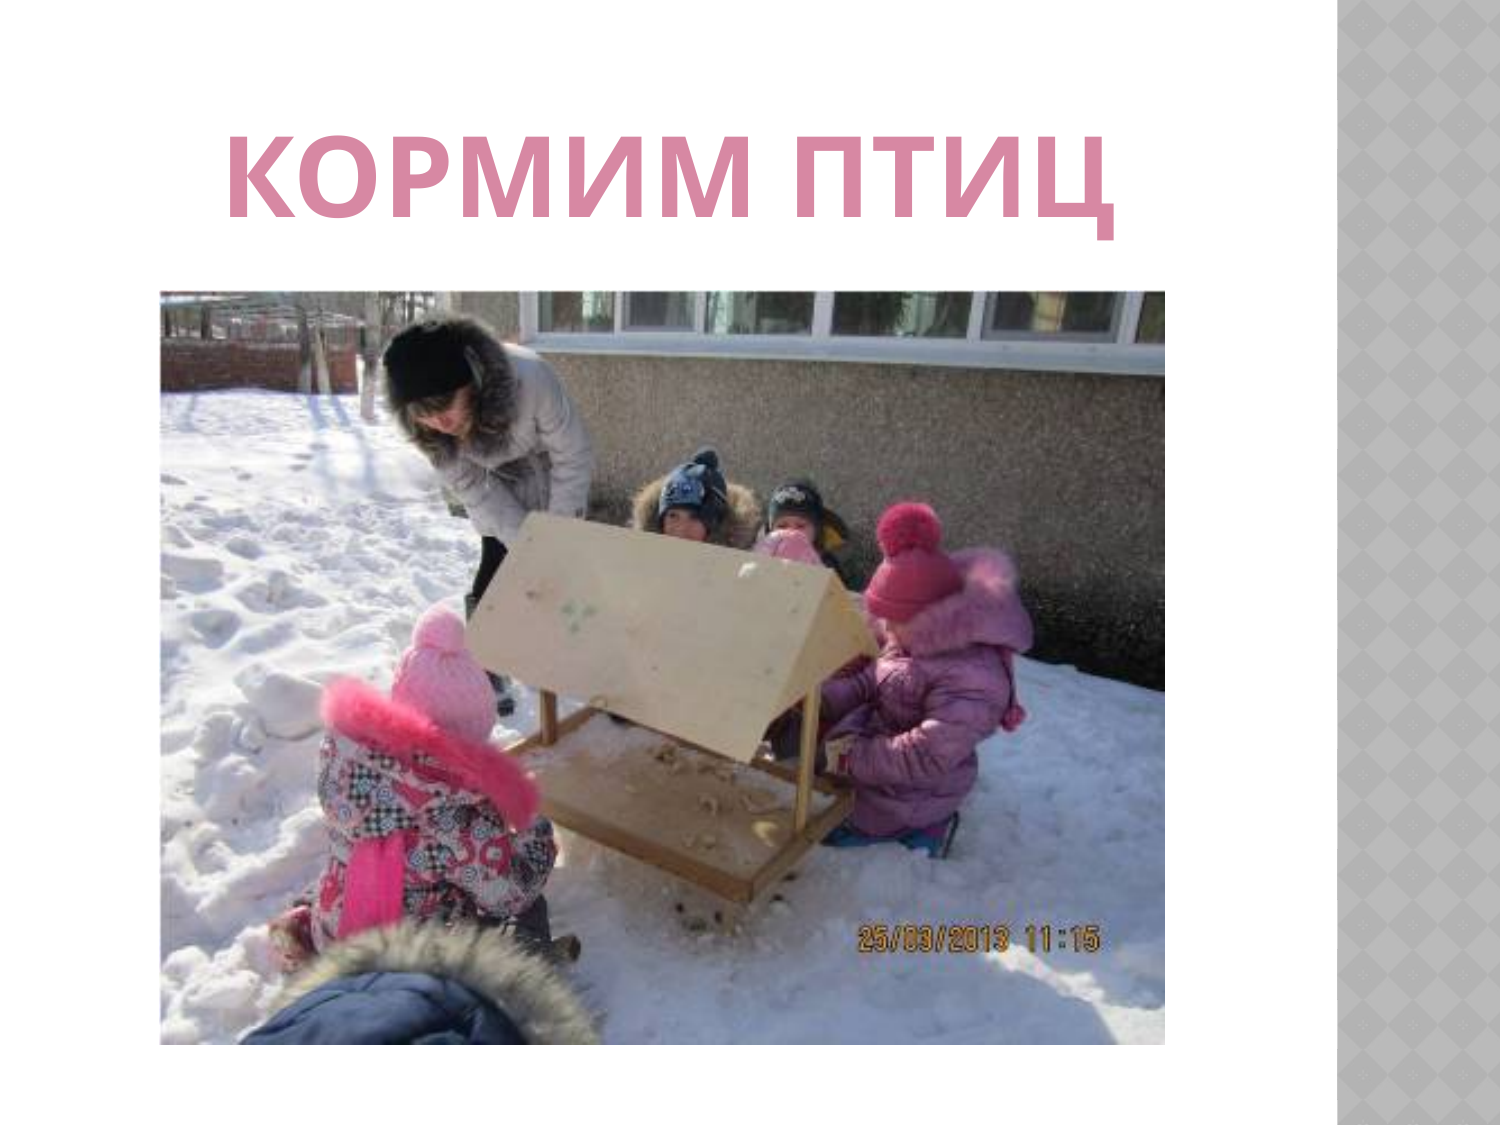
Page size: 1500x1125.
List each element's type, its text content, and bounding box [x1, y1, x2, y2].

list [158, 290, 1165, 1045]
title Кормим птиц [75, 52, 1263, 240]
